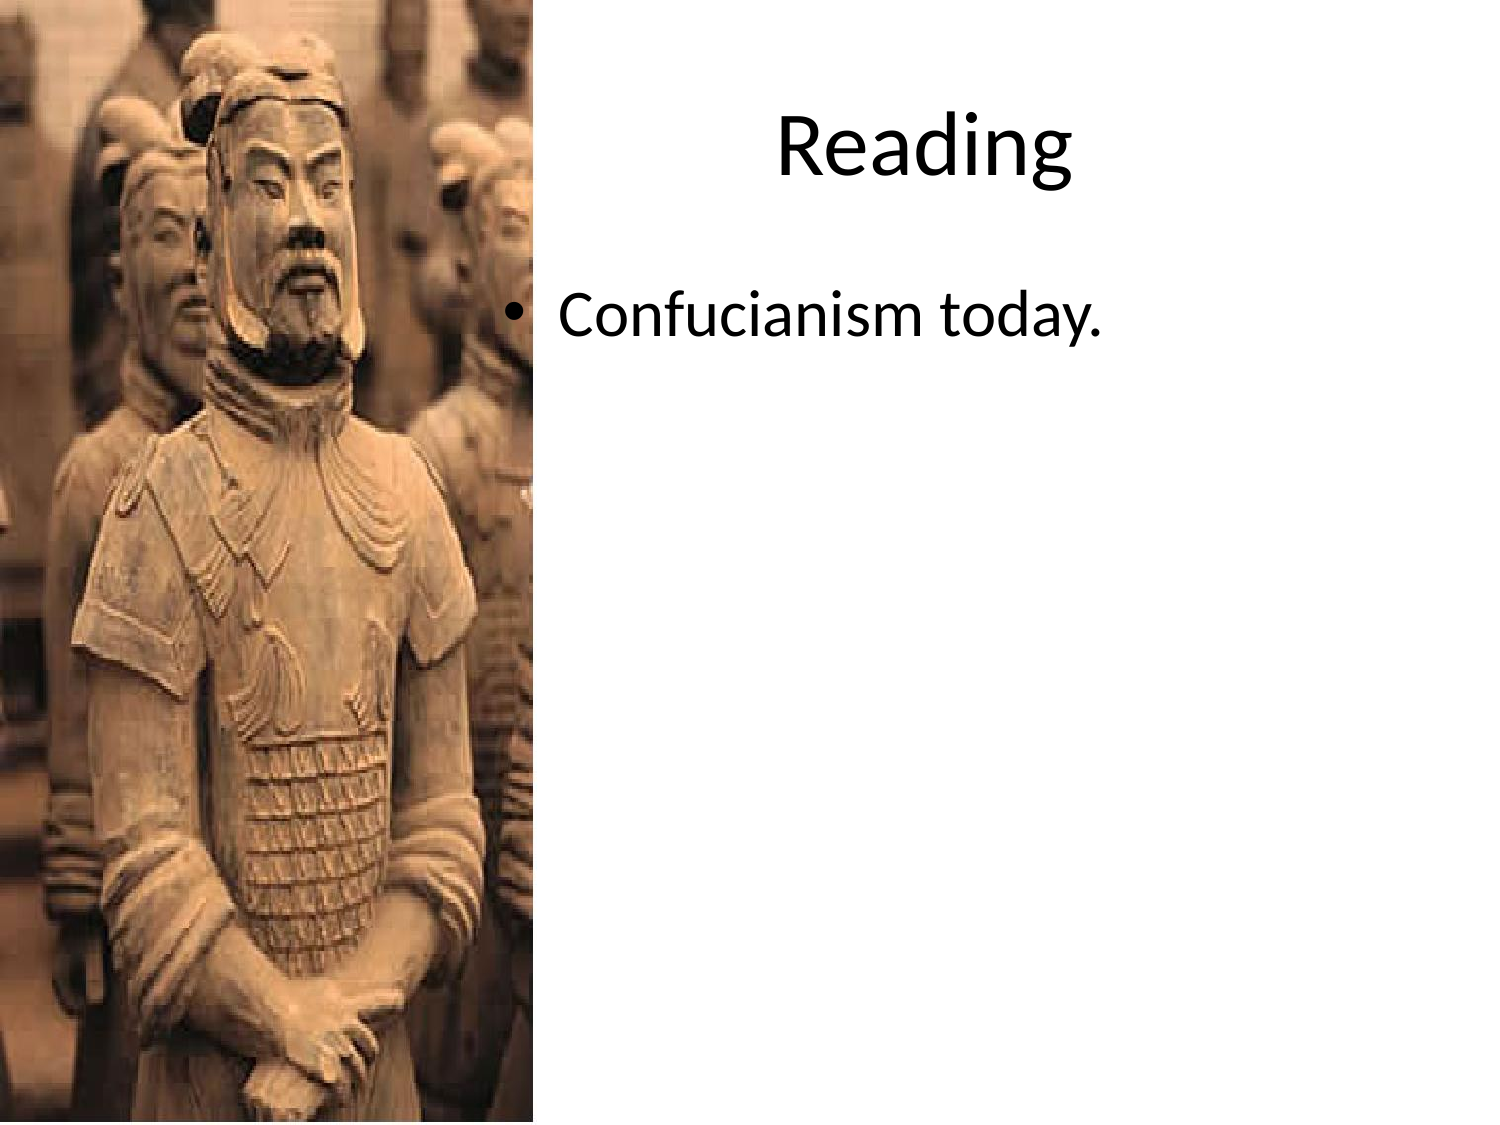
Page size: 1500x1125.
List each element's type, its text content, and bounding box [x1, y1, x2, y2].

picture [0, 0, 1500, 1125]
title Reading [425, 45, 1425, 233]
list Confucianism today. [487, 262, 1425, 1005]
